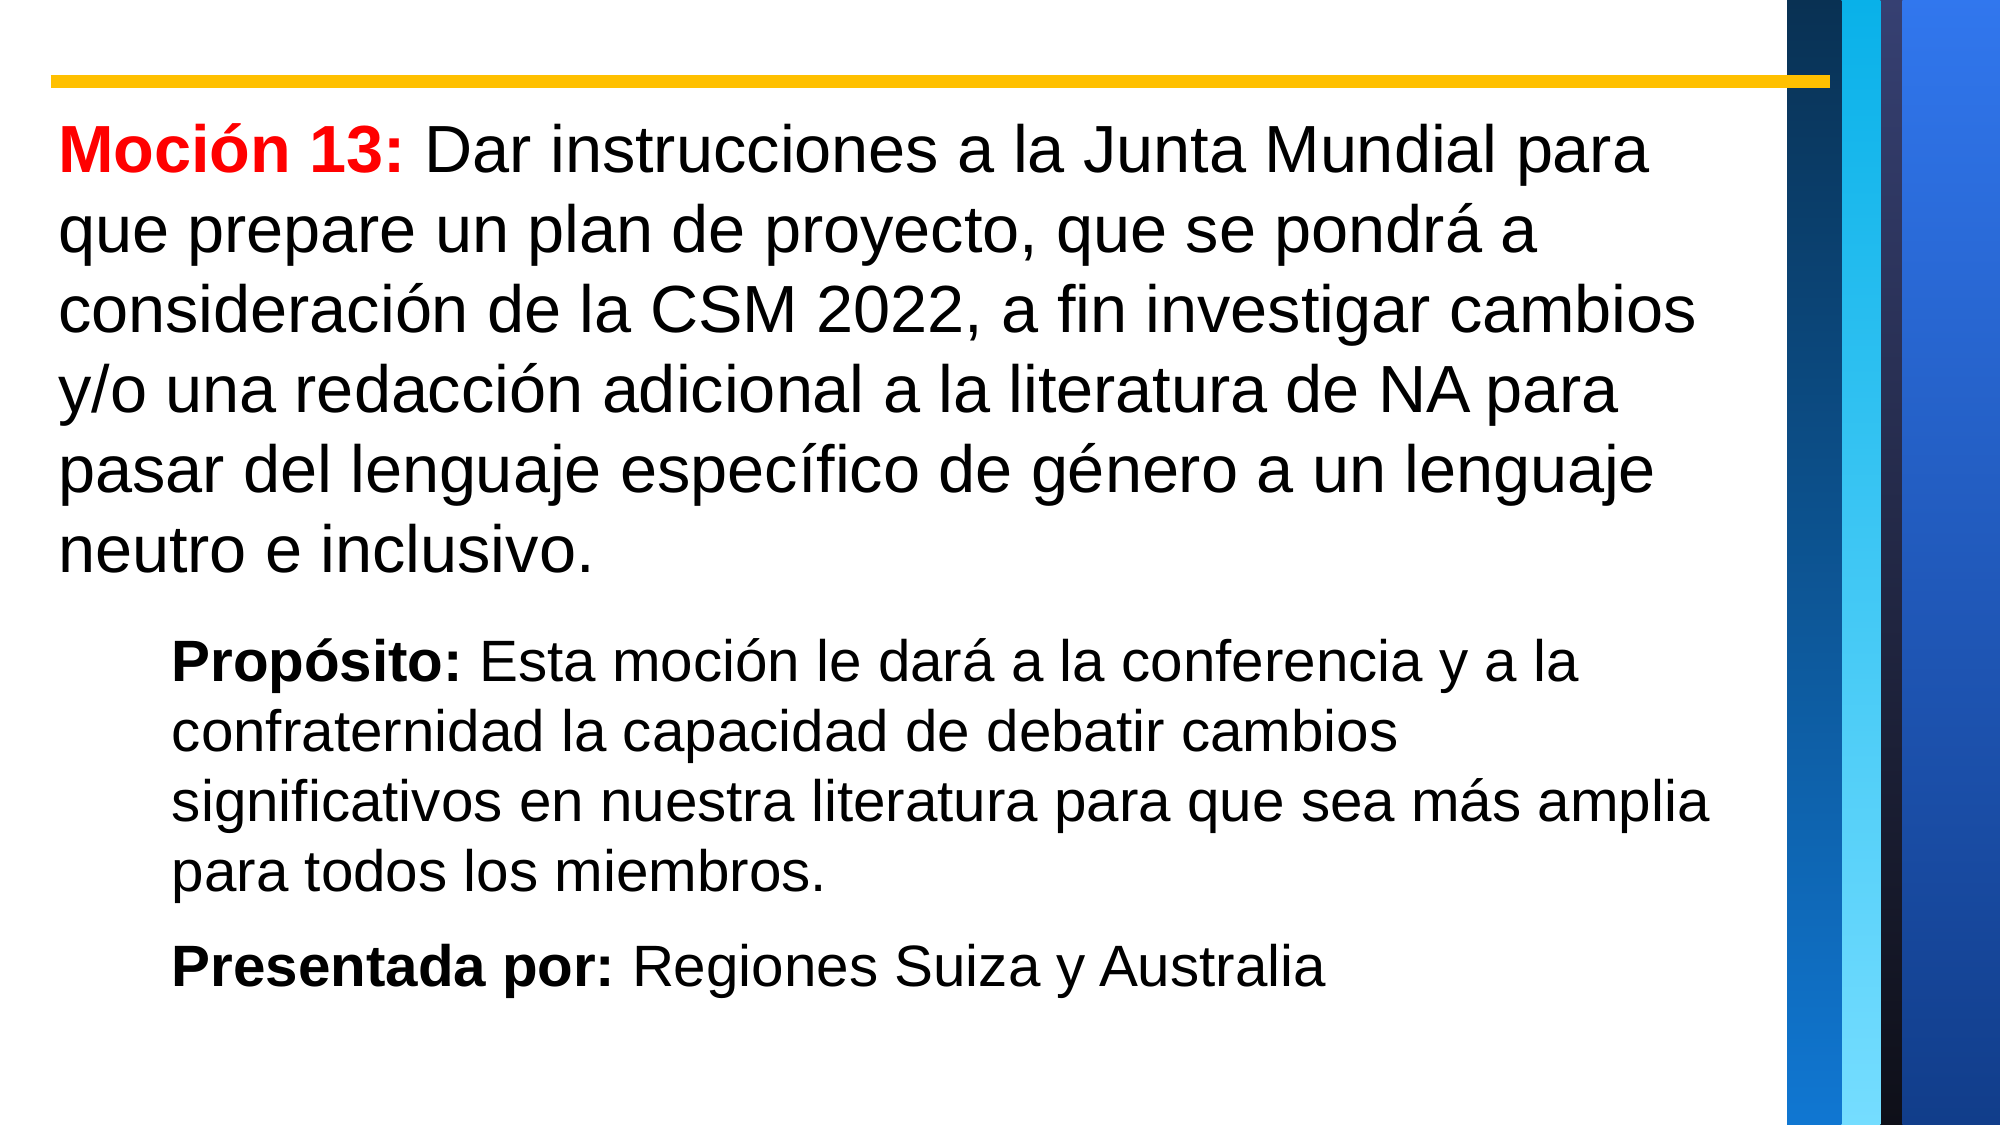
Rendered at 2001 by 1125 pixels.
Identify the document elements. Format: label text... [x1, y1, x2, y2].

text_box Moción 13: Dar instrucciones a la Junta Mundial para que prepare un plan de proyecto, que se pondrá a consideración de la CSM 2022, a fin investigar cambios y/o una redacción adicional a la literatura de NA para pasar del lenguaje específico de género a un lenguaje neutro e inclusivo. [52, 100, 1774, 371]
text_box Propósito: Esta moción le dará a la conferencia y a la confraternidad la capacidad de debatir cambios significativos en nuestra literatura para que sea más amplia para todos los miembros. Presentada por: Regiones Suiza y Australia [157, 615, 1749, 1006]
